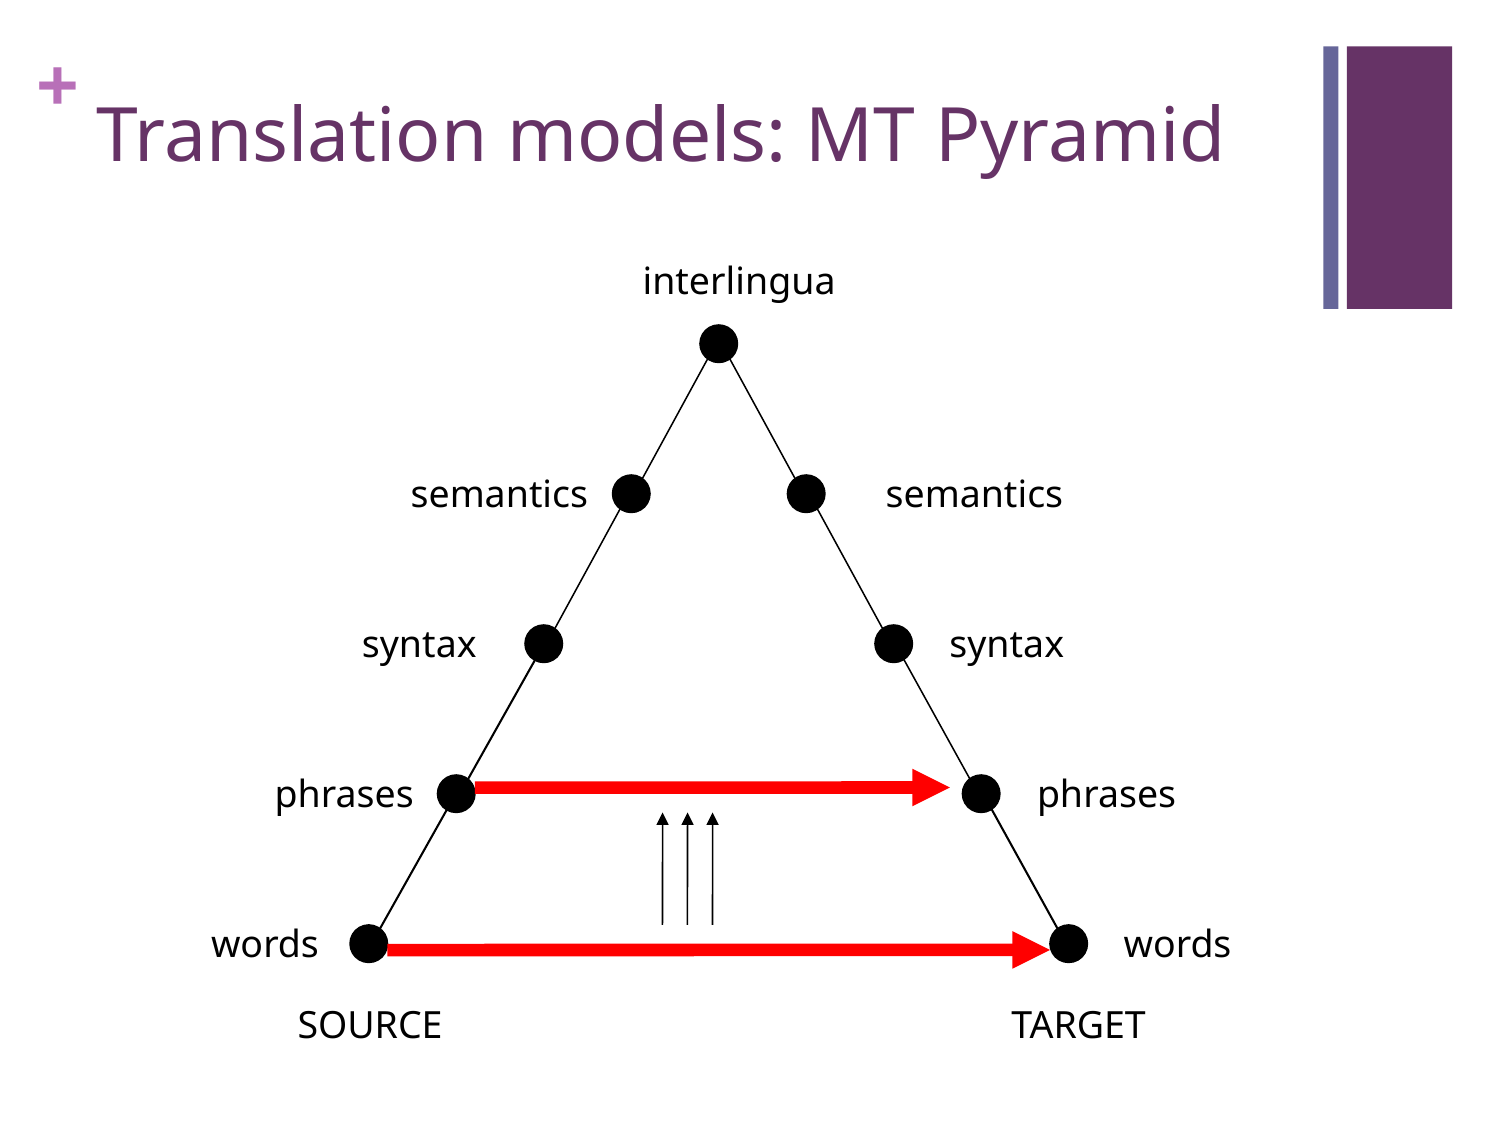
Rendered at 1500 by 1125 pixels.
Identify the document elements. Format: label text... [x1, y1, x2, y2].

text_box interlingua [627, 249, 851, 310]
text_box words [196, 912, 334, 973]
text_box TARGET [996, 993, 1161, 1054]
text_box [350, 924, 388, 963]
text_box phrases [259, 762, 429, 823]
text_box [787, 474, 825, 513]
text_box semantics [870, 462, 1079, 523]
text_box [681, 812, 694, 925]
text_box phrases [1022, 762, 1192, 823]
text_box [1049, 924, 1088, 963]
text_box [699, 324, 738, 363]
text_box [874, 624, 913, 663]
text_box syntax [934, 612, 1079, 673]
title Translation models: MT Pyramid [81, 79, 1322, 263]
text_box [706, 812, 719, 925]
text_box [387, 943, 1051, 957]
text_box words [1108, 912, 1247, 973]
text_box SOURCE [282, 993, 458, 1054]
text_box [656, 812, 669, 925]
text_box [612, 474, 651, 513]
text_box syntax [347, 612, 492, 673]
text_box semantics [395, 462, 604, 523]
text_box [525, 624, 563, 663]
text_box [474, 781, 950, 794]
text_box [962, 774, 1000, 813]
text_box [437, 774, 475, 813]
